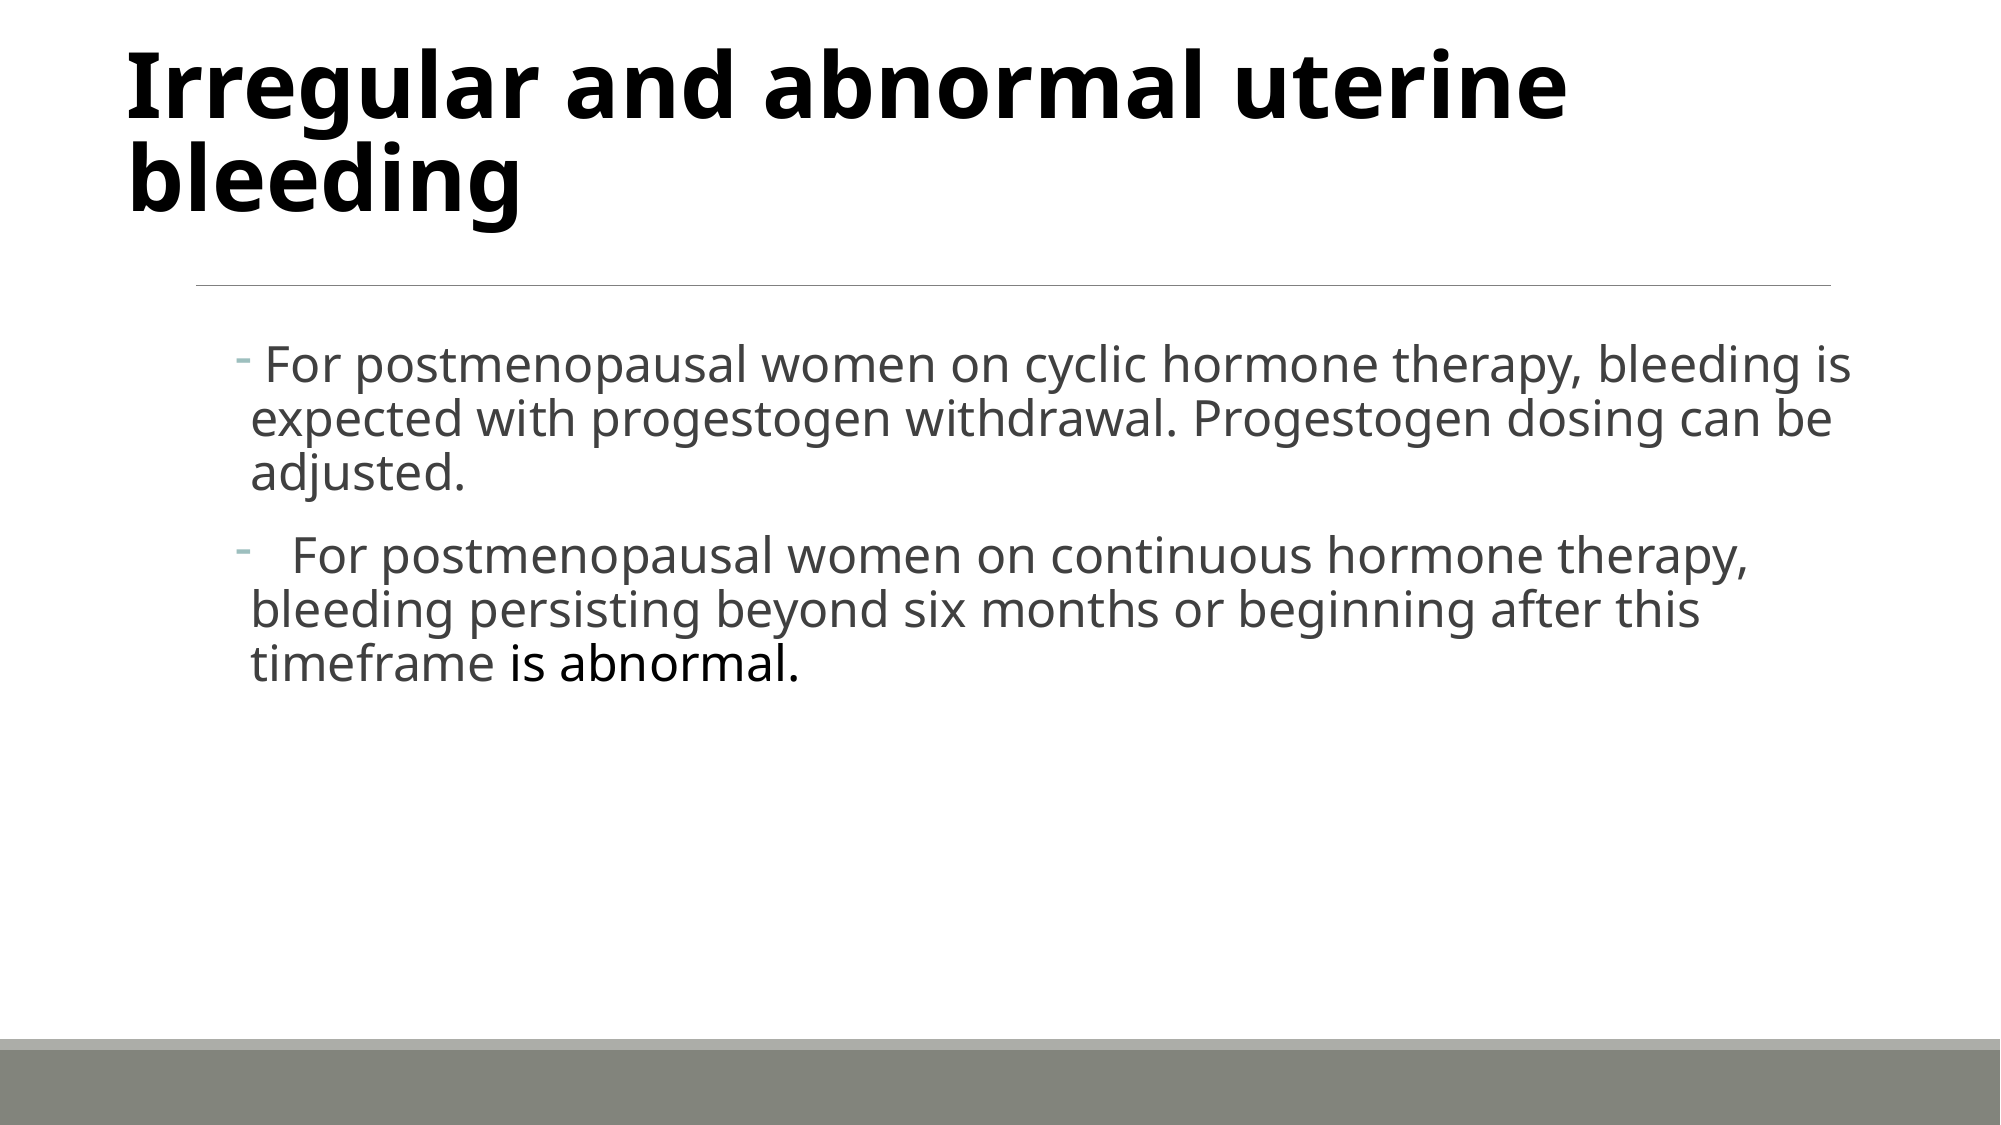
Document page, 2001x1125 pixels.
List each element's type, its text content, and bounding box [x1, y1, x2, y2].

title Irregular and abnormal uterine bleeding [111, 0, 1762, 238]
list For postmenopausal women on cyclic hormone therapy, bleeding is expected with progestogen withdrawal. Progestogen dosing can be adjusted. For postmenopausal women on continuous hormone therapy, bleeding persisting beyond six months or beginning after this timeframe is abnormal. [235, 331, 1886, 992]
